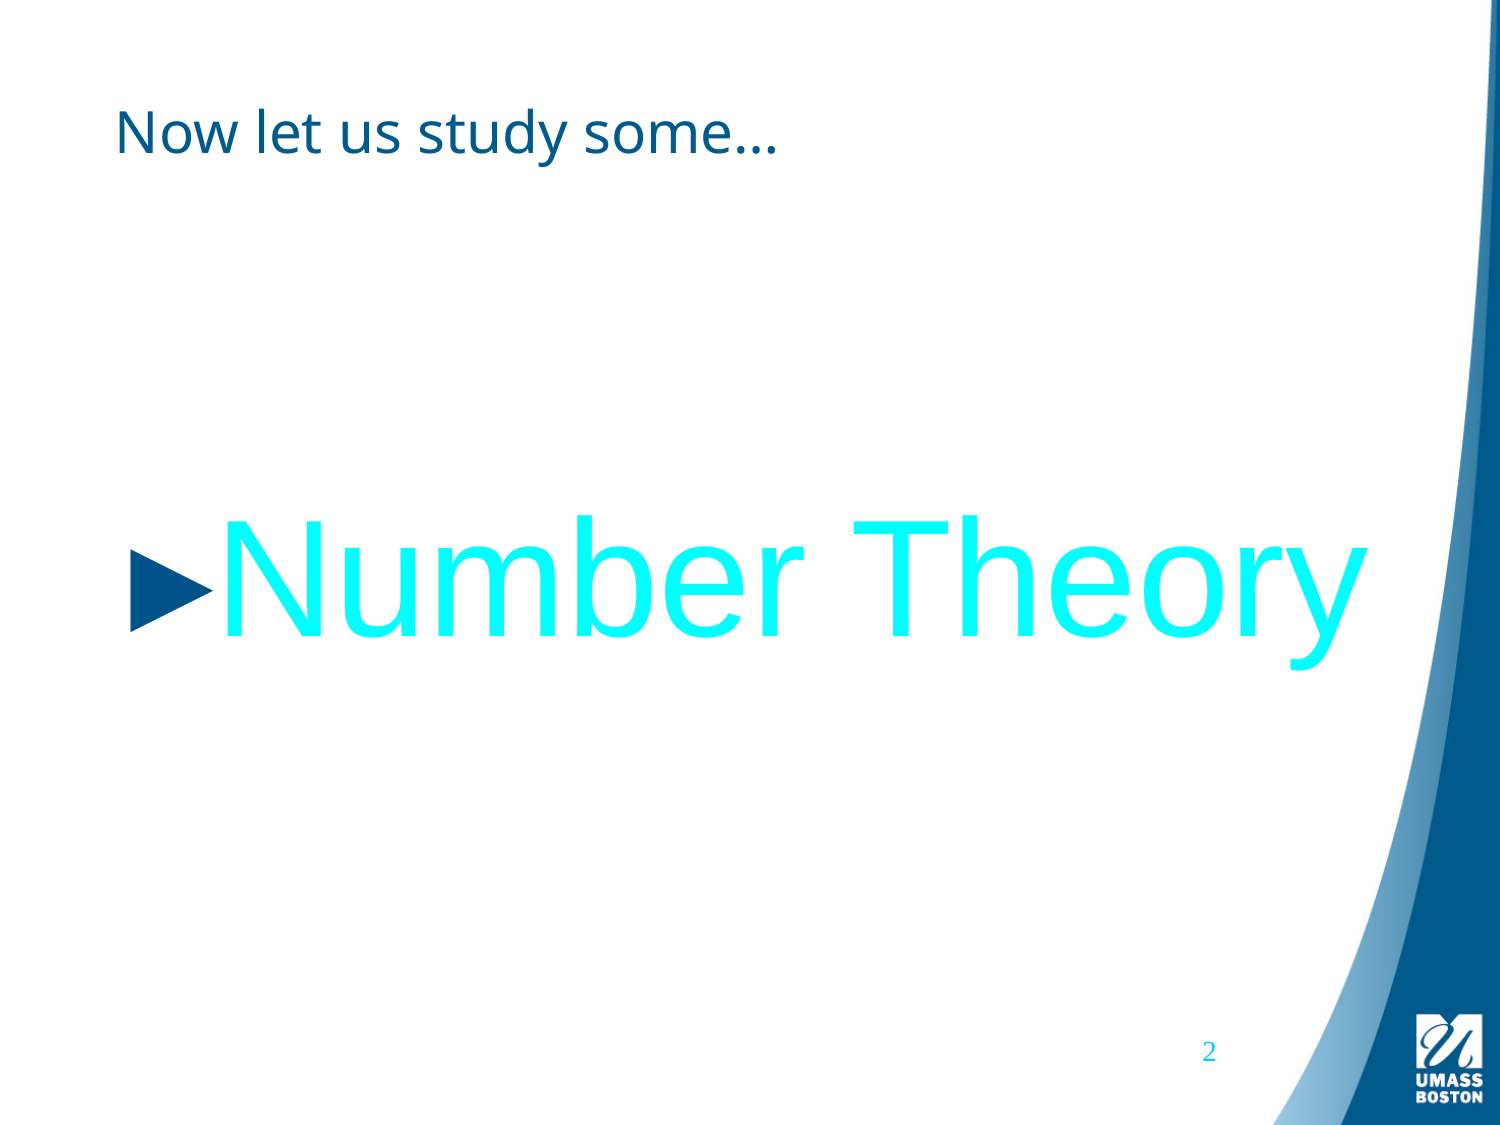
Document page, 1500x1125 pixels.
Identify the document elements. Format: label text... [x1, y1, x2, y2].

title Now let us study some… [99, 87, 1375, 200]
picture [0, 0, 1500, 462]
picture [0, 738, 1500, 1125]
list Number Theory [0, 462, 1500, 738]
picture [1439, 1100, 1448, 1105]
picture [1461, 1100, 1476, 1105]
picture [1452, 1100, 1461, 1107]
slide_number 2 [1187, 1025, 1500, 1100]
